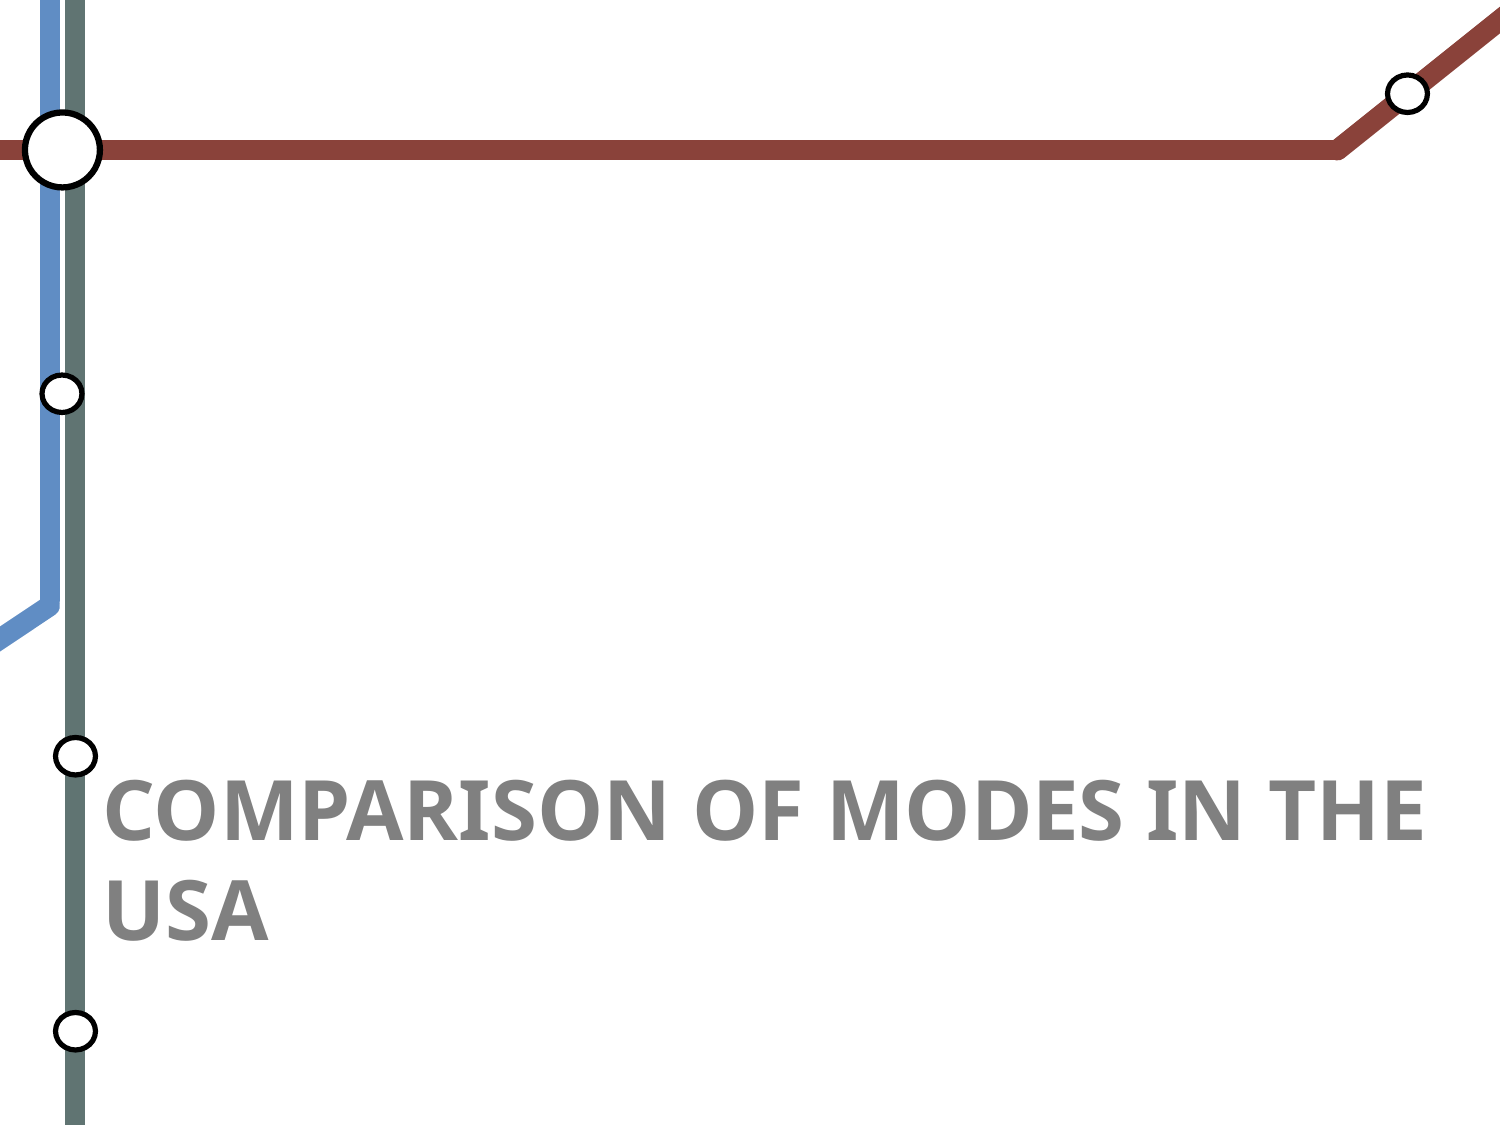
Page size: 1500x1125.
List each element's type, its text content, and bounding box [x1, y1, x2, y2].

title Comparison of Modes in the USA [87, 750, 1500, 974]
